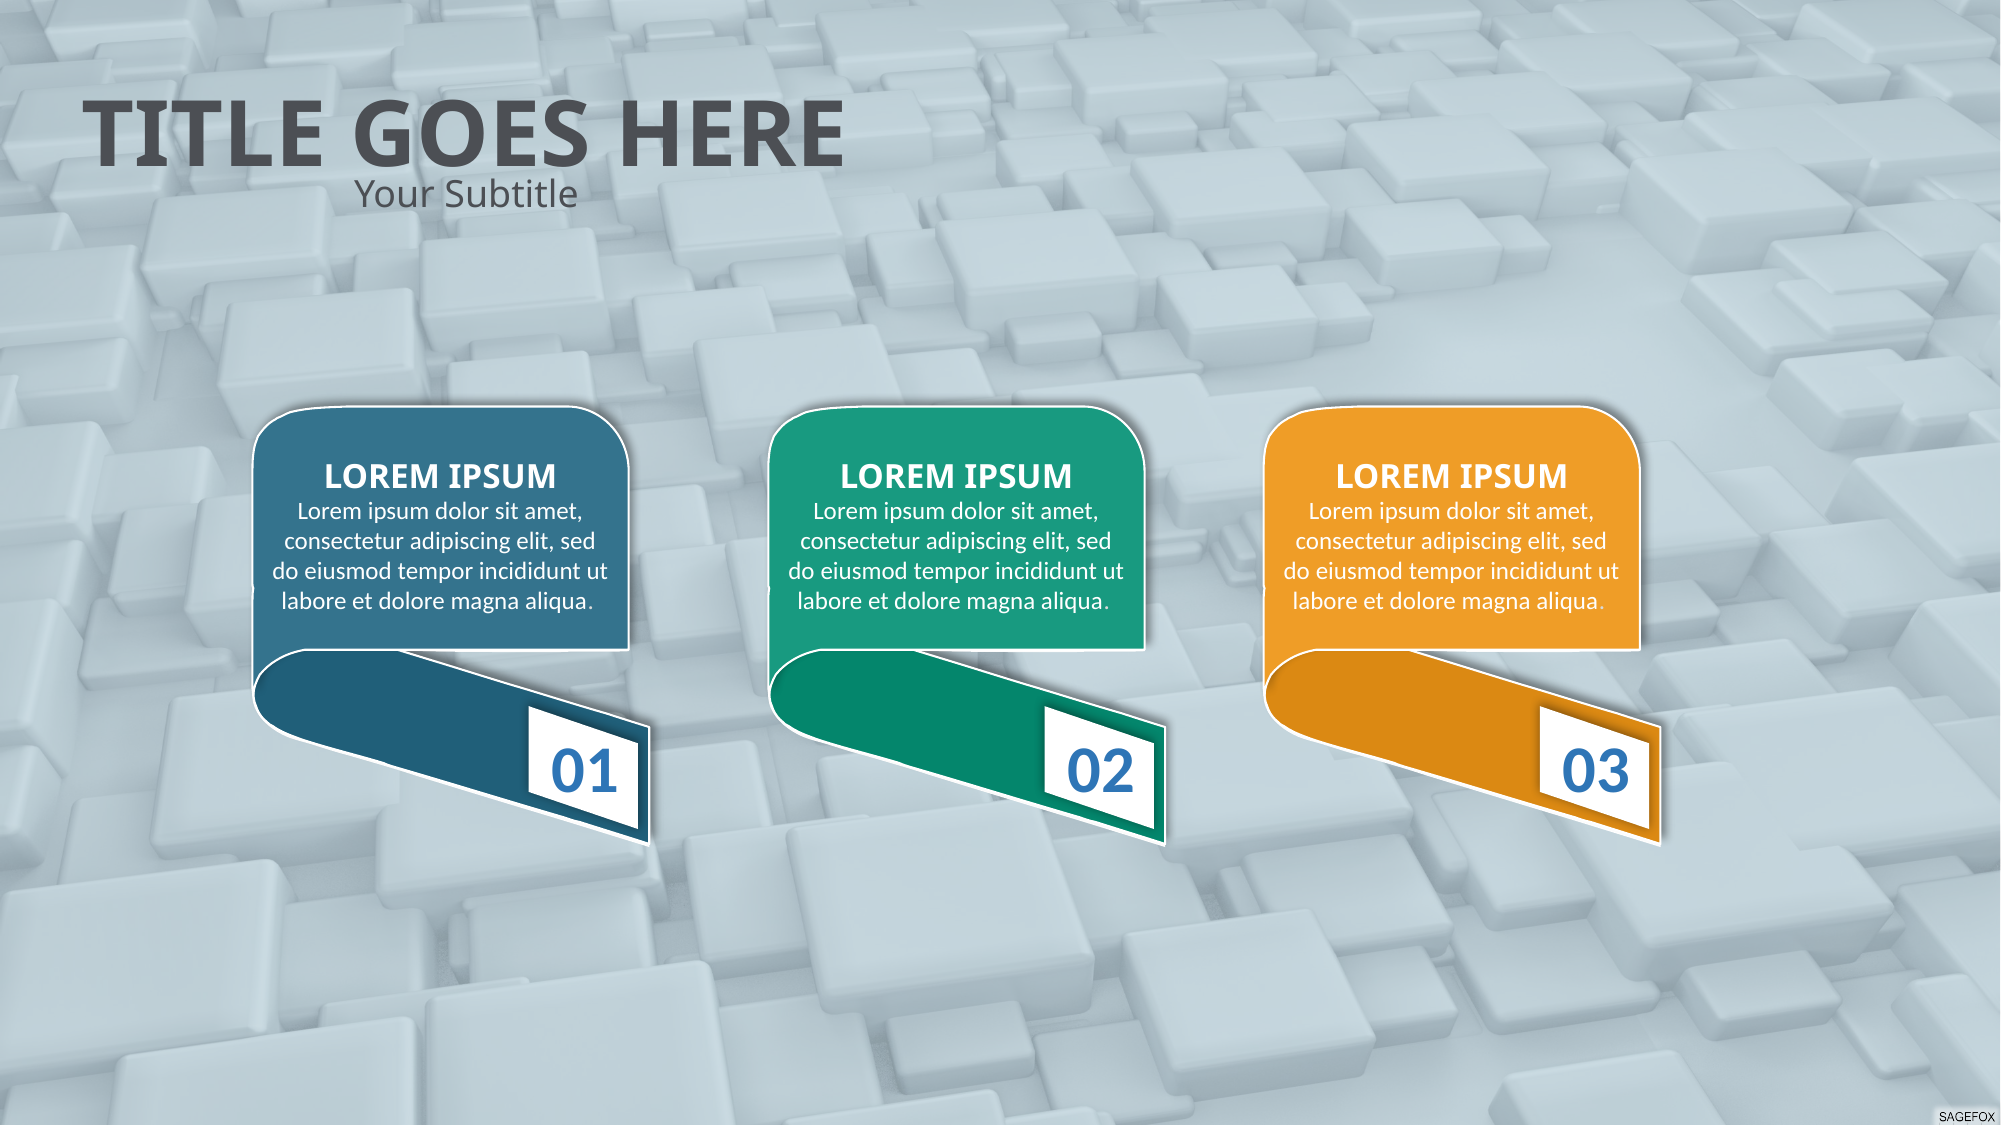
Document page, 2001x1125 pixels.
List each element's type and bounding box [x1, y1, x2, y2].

picture [1936, 1111, 1997, 1125]
text_box [252, 600, 650, 844]
text_box [768, 406, 1145, 696]
text_box [768, 600, 1166, 844]
text_box [1263, 406, 1640, 696]
text_box [1263, 600, 1661, 844]
text_box [13, 66, 918, 224]
text_box [252, 406, 629, 696]
